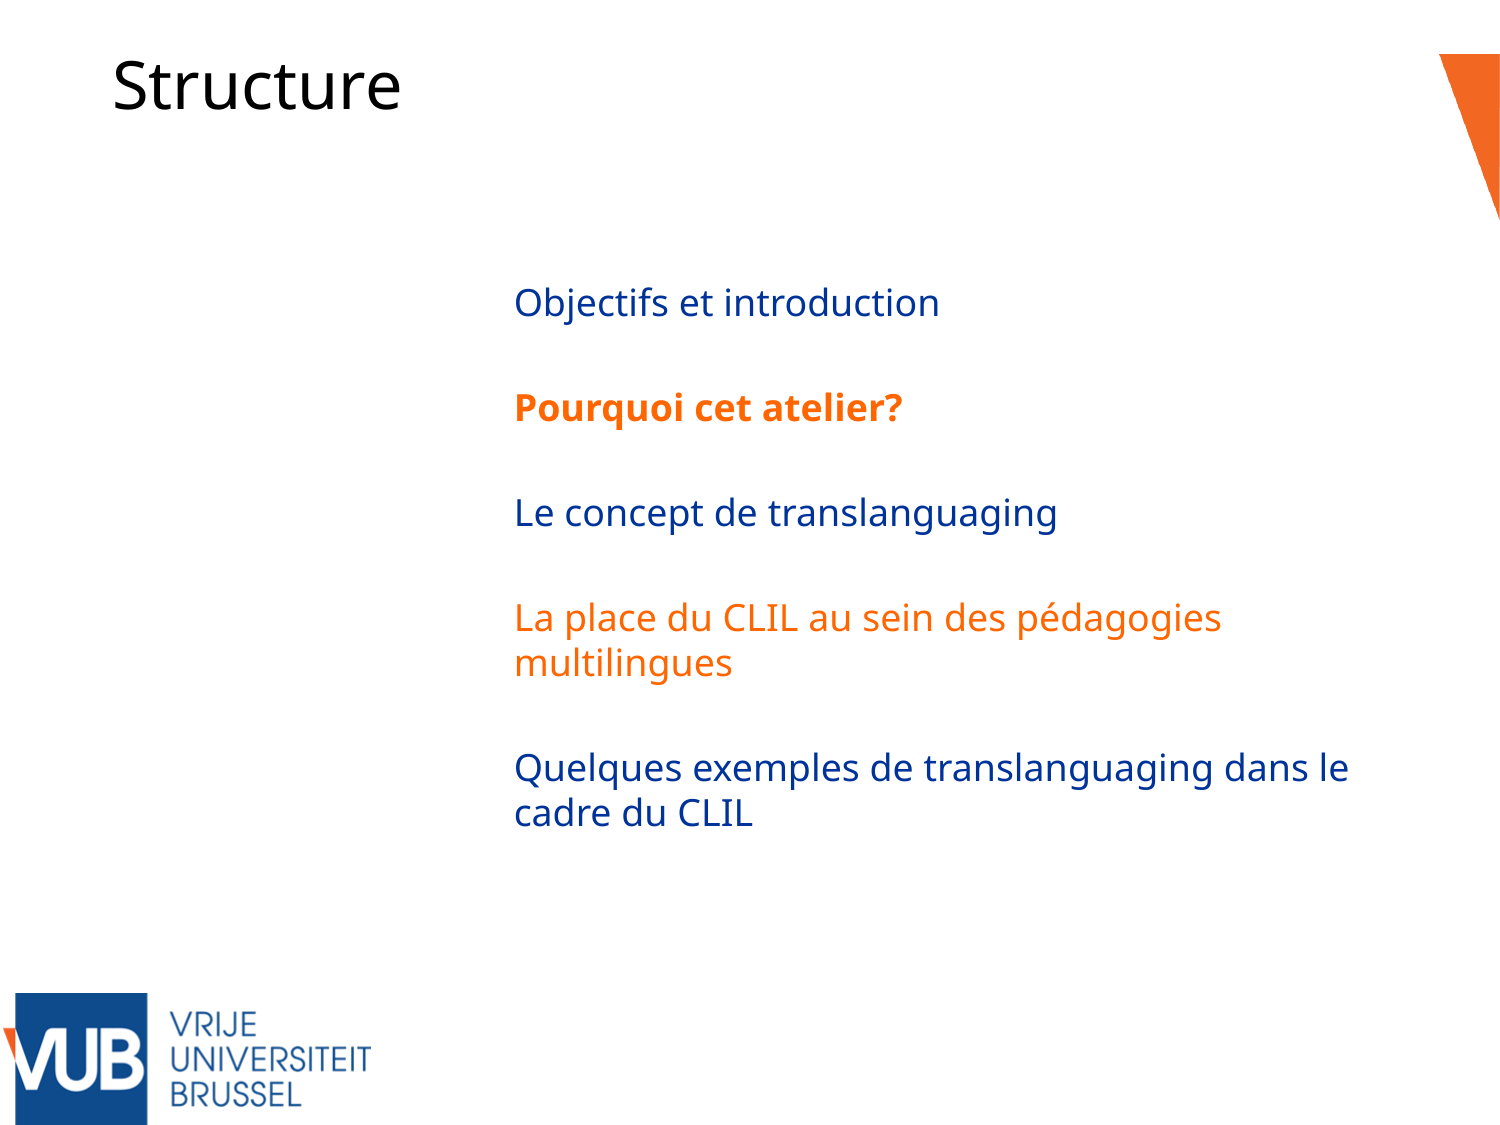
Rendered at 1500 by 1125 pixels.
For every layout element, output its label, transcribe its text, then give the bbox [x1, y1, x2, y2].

list Objectifs et introduction Pourquoi cet atelier? Le concept de translanguaging La place du CLIL au sein des pédagogies multilingues Quelques exemples de translanguaging dans le cadre du CLIL [513, 278, 1436, 1071]
list Structure [112, 42, 1436, 244]
picture [3, 993, 371, 1125]
picture [1439, 54, 1500, 220]
